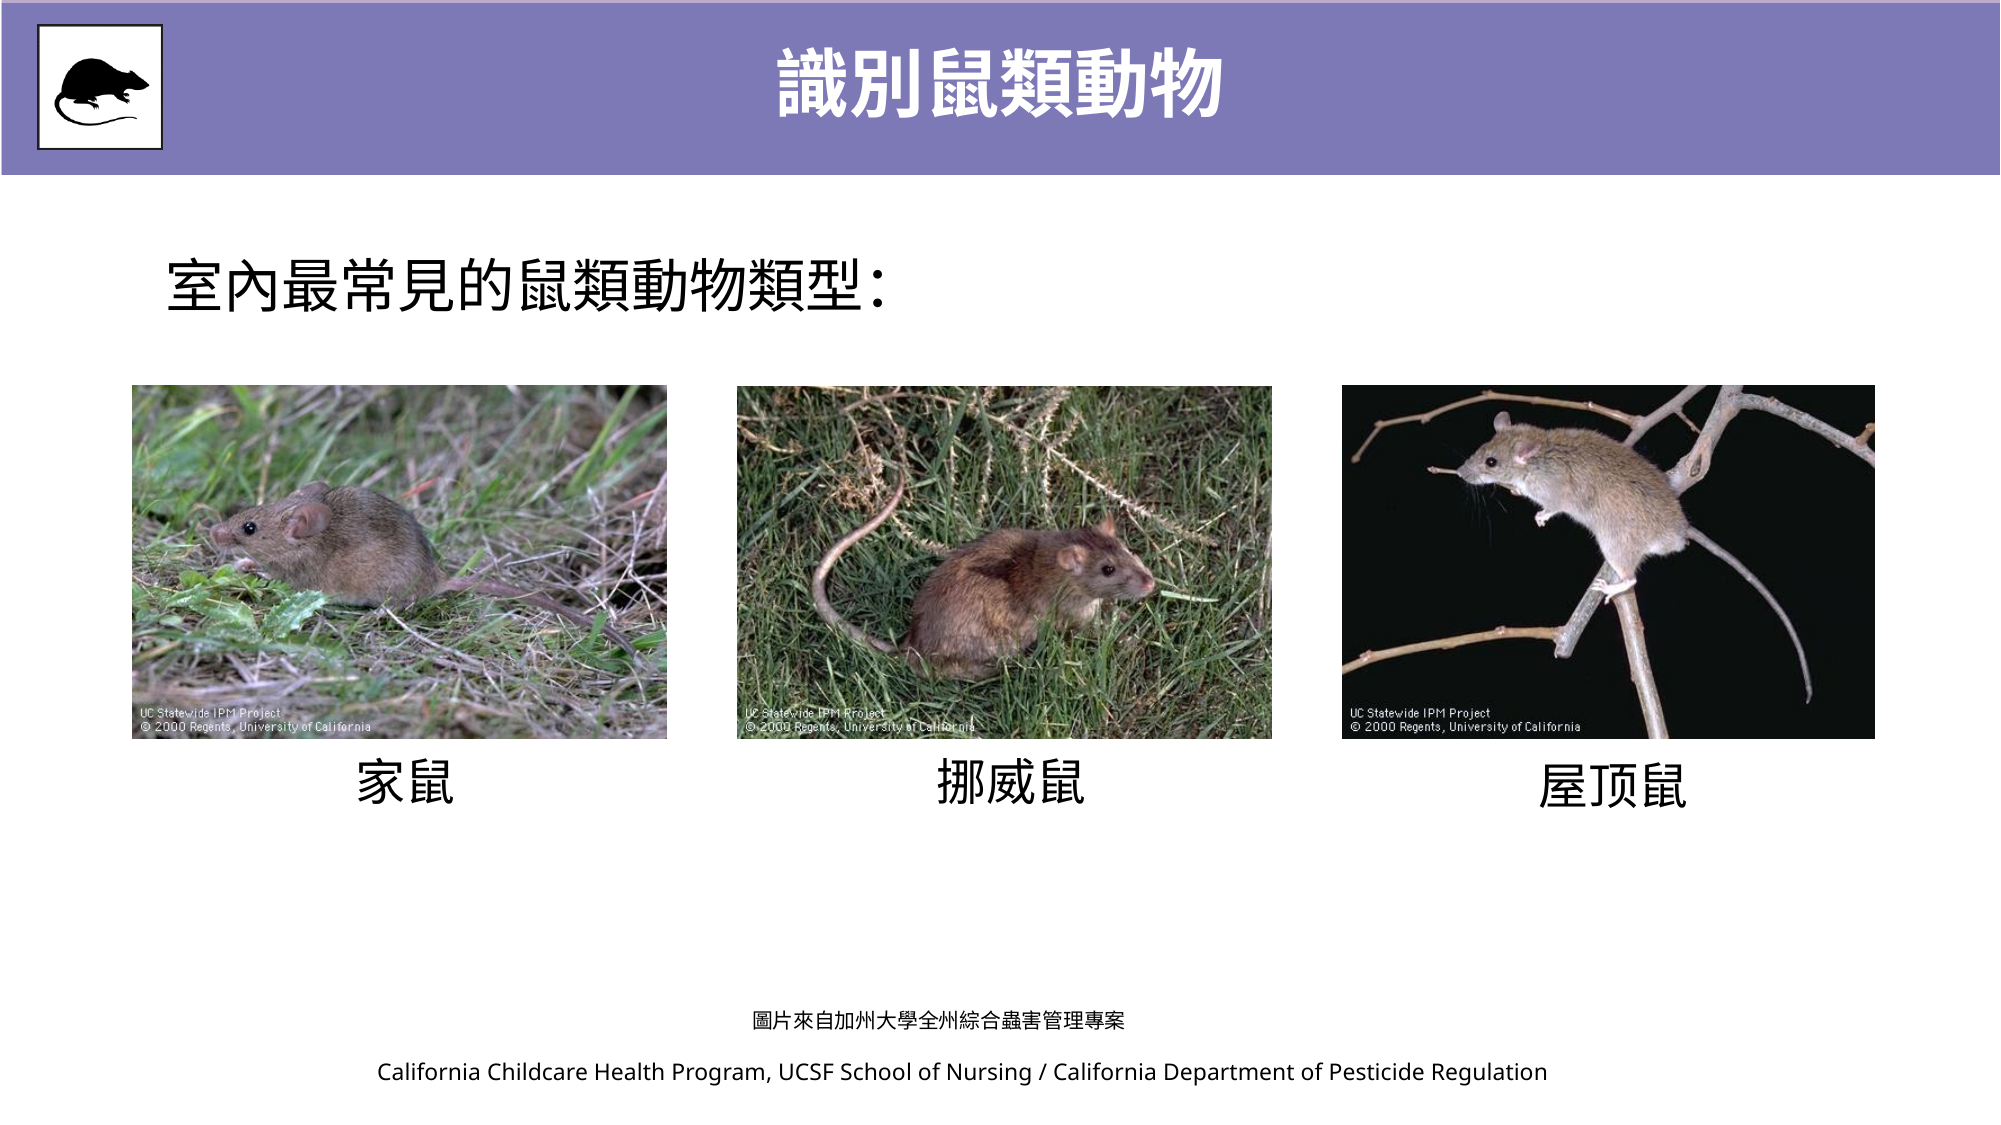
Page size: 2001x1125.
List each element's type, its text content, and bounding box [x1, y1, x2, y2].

picture [132, 385, 667, 739]
text_box 挪威鼠 [922, 742, 1102, 818]
list 室內最常見的鼠類動物類型： [150, 249, 1875, 375]
text_box 屋顶鼠 [1407, 746, 1820, 822]
text_box 家鼠 [340, 742, 471, 818]
picture [737, 386, 1272, 739]
text_box 識別鼠類動物 [0, 0, 2000, 175]
text_box 圖片來自加州大學全州綜合蟲害管理專案 [737, 999, 1506, 1040]
picture [1342, 385, 1875, 739]
